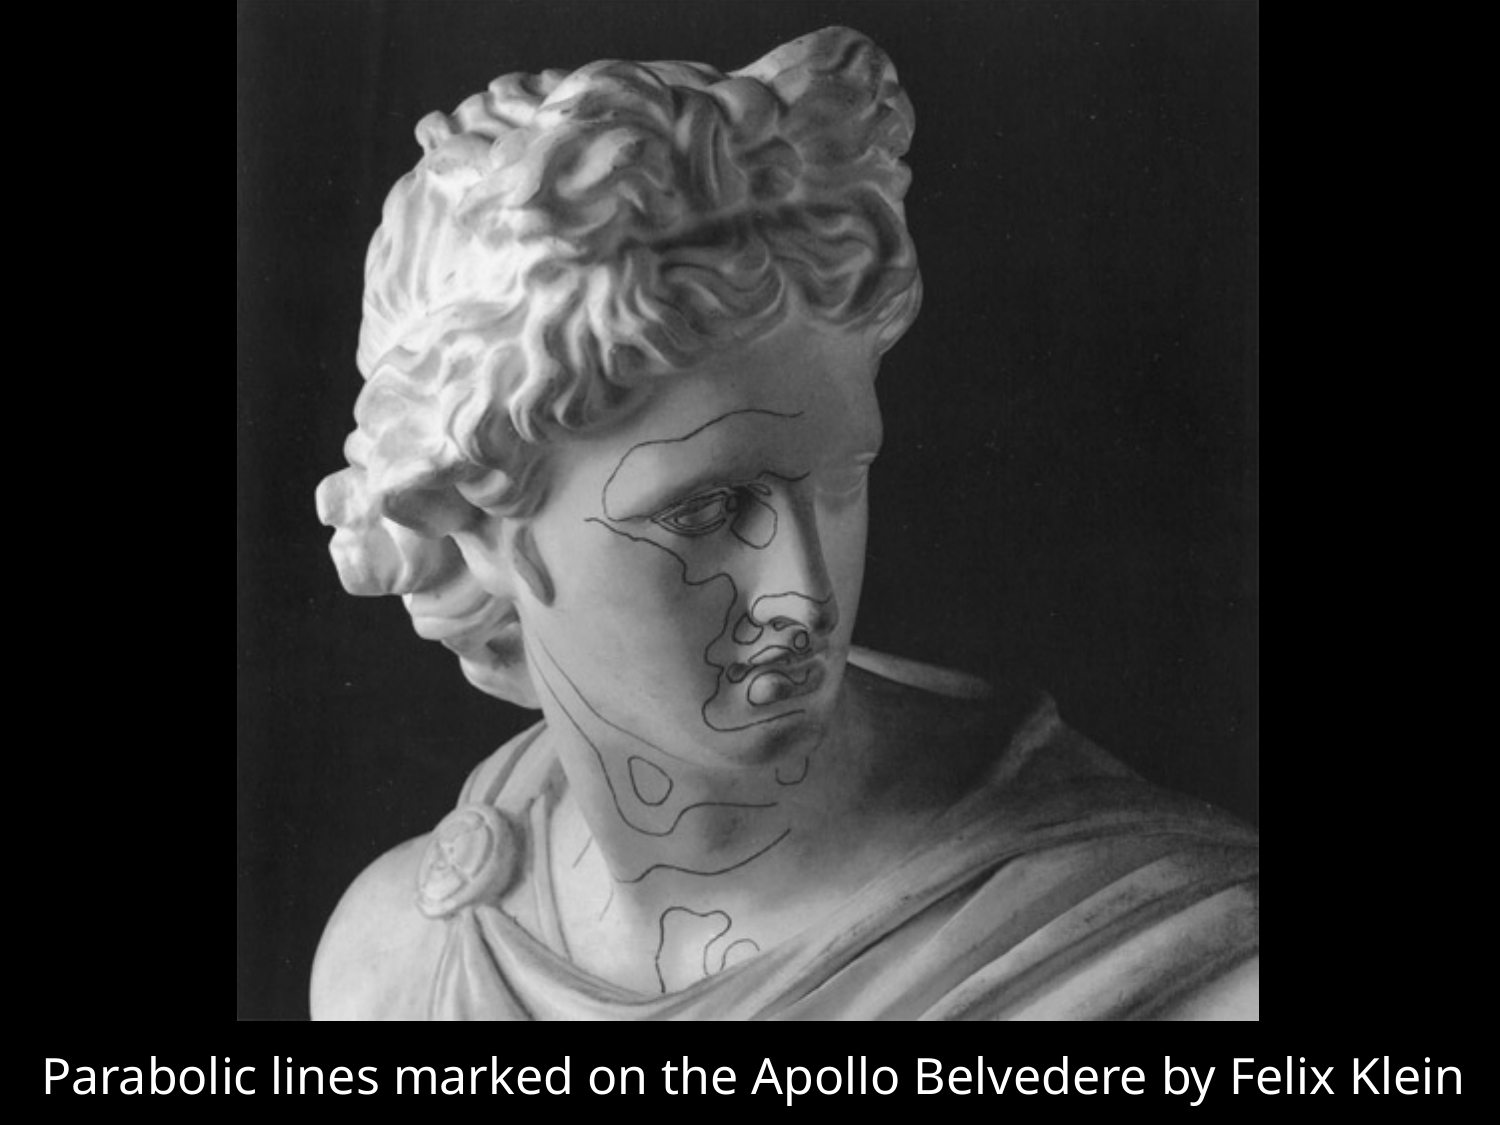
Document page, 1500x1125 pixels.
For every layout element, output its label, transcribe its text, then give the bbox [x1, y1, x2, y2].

picture [237, 0, 1259, 1021]
text_box Parabolic lines marked on the Apollo Belvedere by Felix Klein [26, 1037, 1481, 1113]
